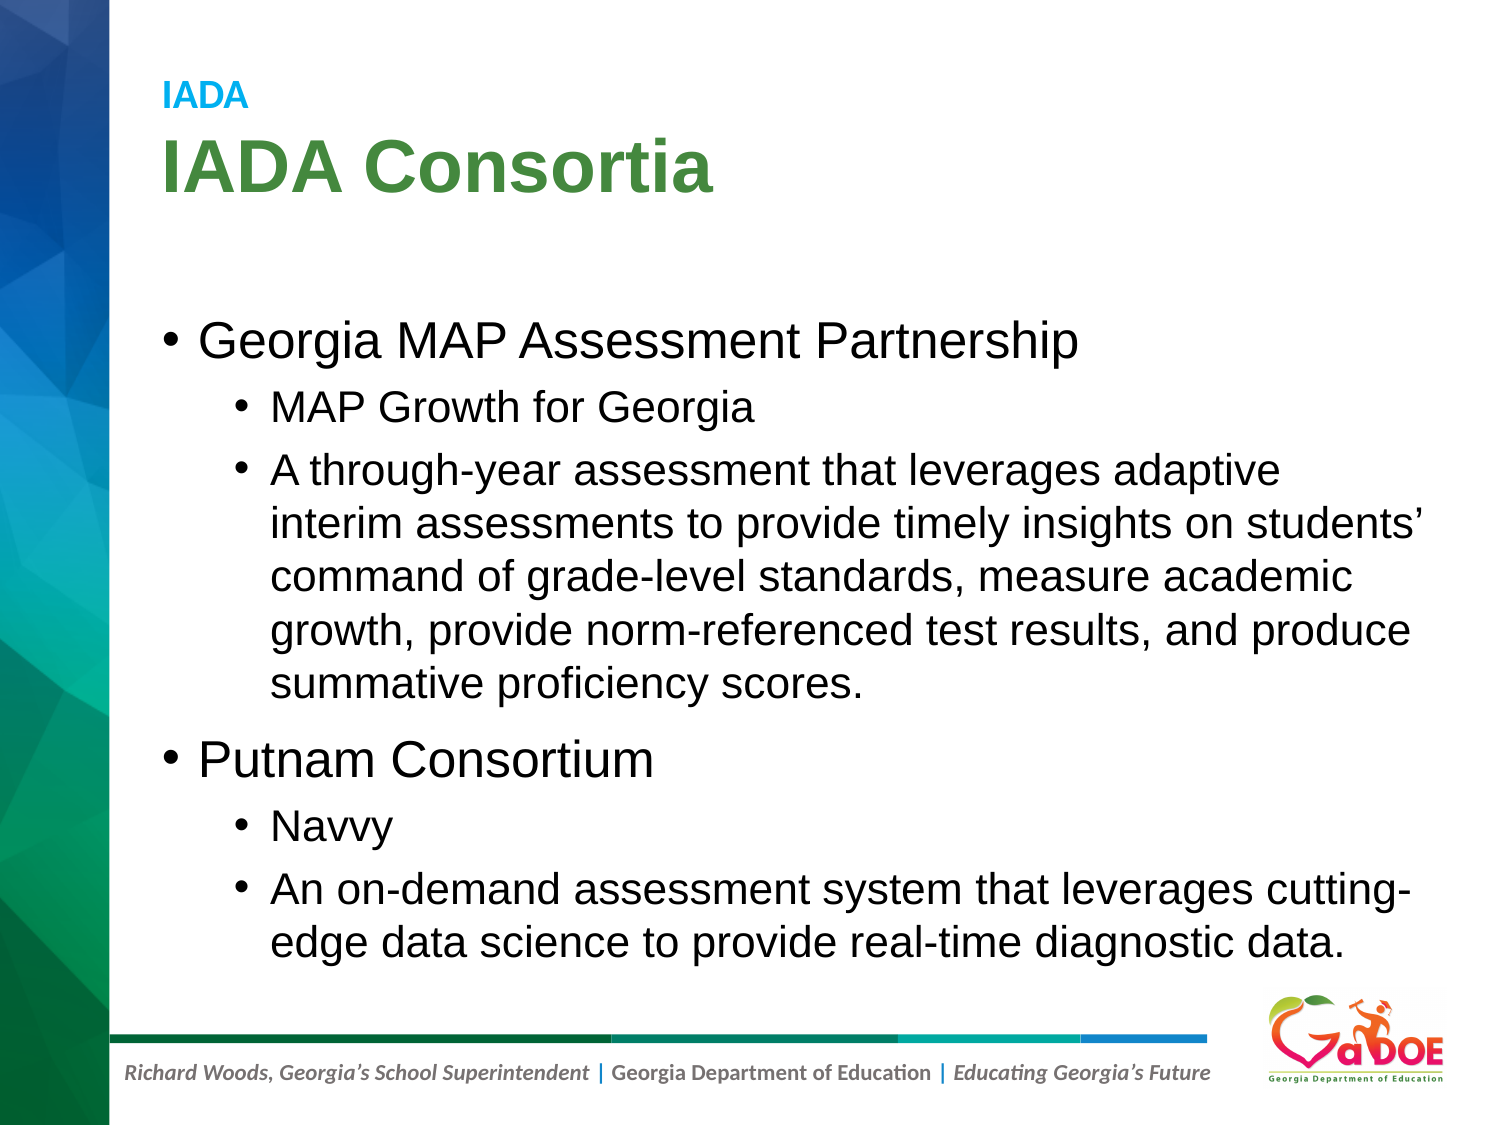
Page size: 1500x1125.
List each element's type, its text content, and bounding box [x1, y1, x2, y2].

picture [0, 0, 110, 1125]
text_box IADA [146, 59, 903, 125]
picture [1263, 987, 1447, 1089]
title IADA Consortia [146, 59, 1441, 278]
list Georgia MAP Assessment Partnership MAP Growth for Georgia A through-year assessment that leverages adaptive interim assessments to provide timely insights on students’ command of grade-level standards, measure academic growth, provide norm-referenced test results, and produce summative proficiency scores. Putnam Consortium Navvy An on-demand assessment system that leverages cutting-edge data science to provide real-time diagnostic data. [146, 299, 1441, 1030]
